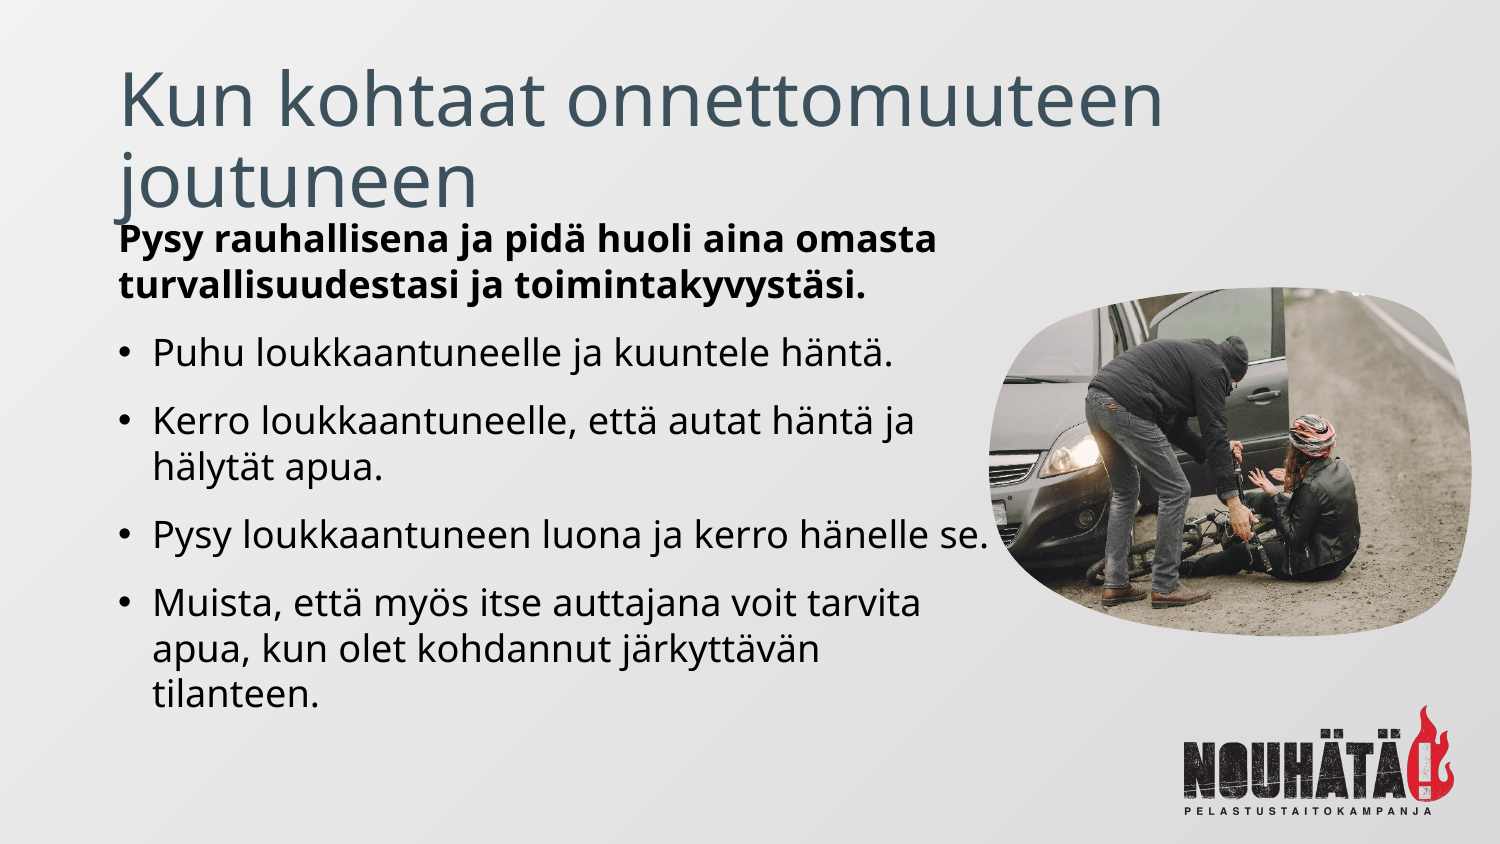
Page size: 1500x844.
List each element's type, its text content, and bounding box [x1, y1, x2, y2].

picture [1184, 705, 1454, 815]
list Pysy rauhallisena ja pidä huoli aina omasta turvallisuudestasi ja toimintakyvystäsi. Puhu loukkaantuneelle ja kuuntele häntä. Kerro loukkaantuneelle, että autat häntä ja hälytät apua. Pysy loukkaantuneen luona ja kerro hänelle se. Muista, että myös itse auttajana voit tarvita apua, kun olet kohdannut järkyttävän tilanteen. [103, 207, 1015, 743]
text_box [987, 286, 1473, 638]
title Kun kohtaat onnettomuuteen joutuneen [103, 61, 1397, 225]
